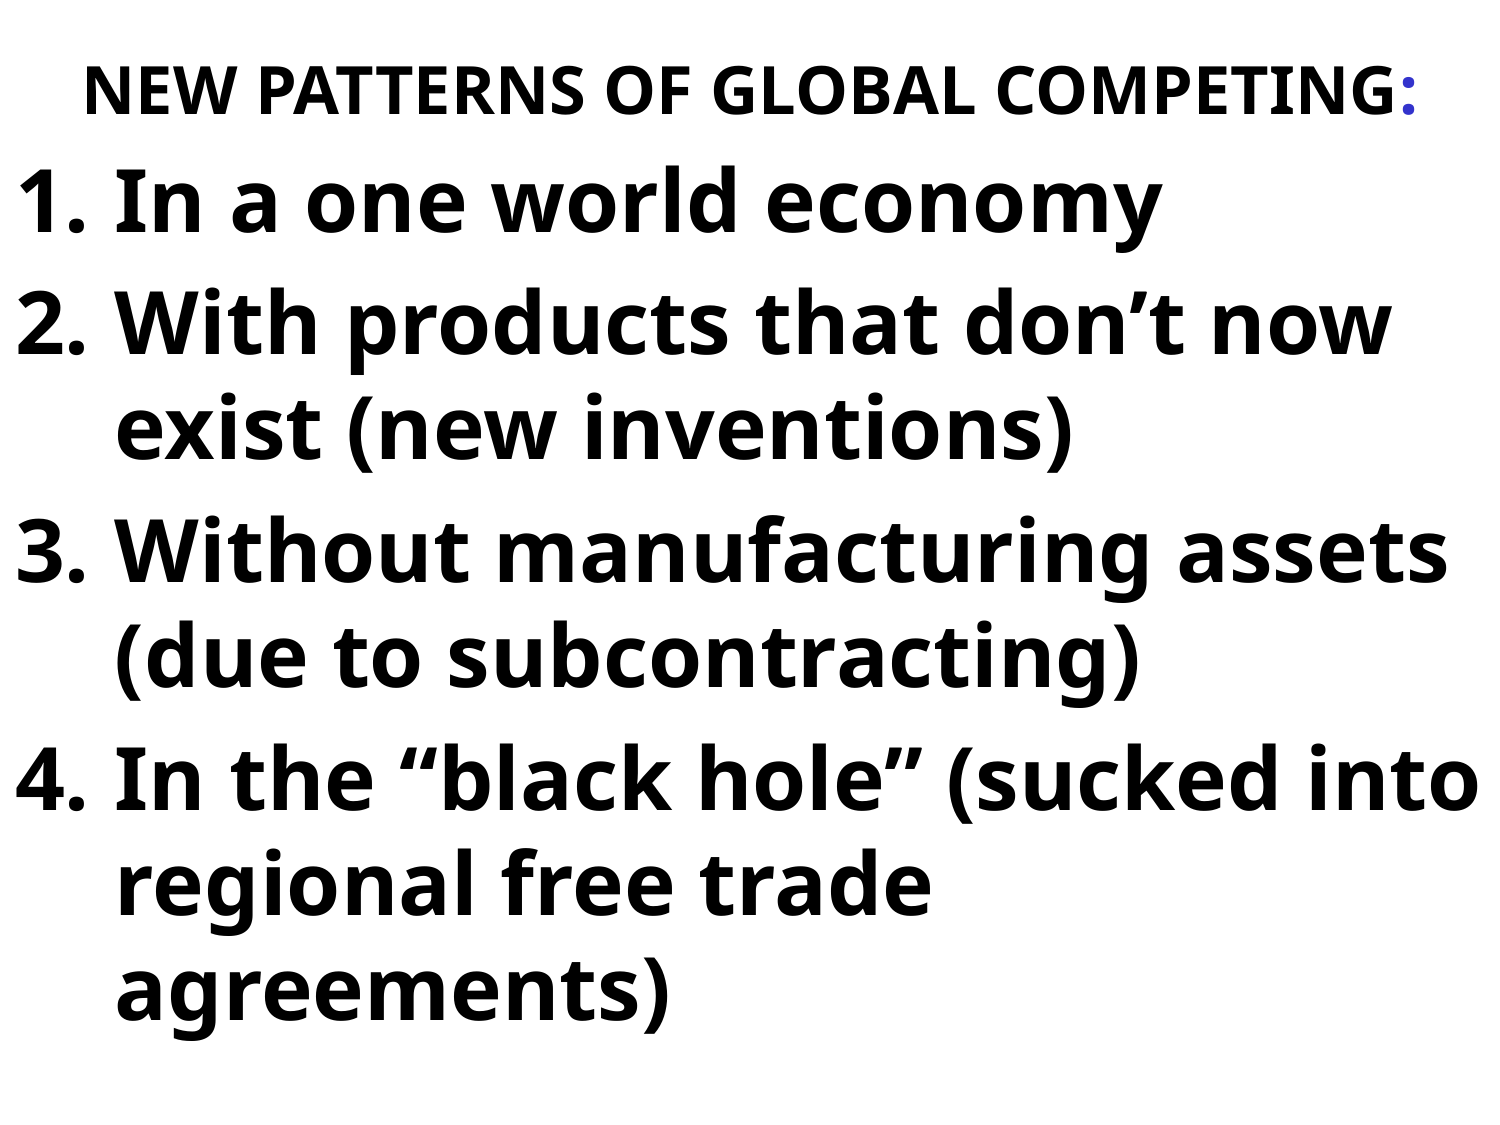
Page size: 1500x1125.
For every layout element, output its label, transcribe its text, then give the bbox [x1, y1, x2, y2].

list In a one world economy With products that don’t now exist (new inventions) Without manufacturing assets (due to subcontracting) In the “black hole” (sucked into regional free trade agreements) [0, 137, 1500, 1025]
title NEW PATTERNS OF GLOBAL COMPETING: [0, 0, 1500, 137]
